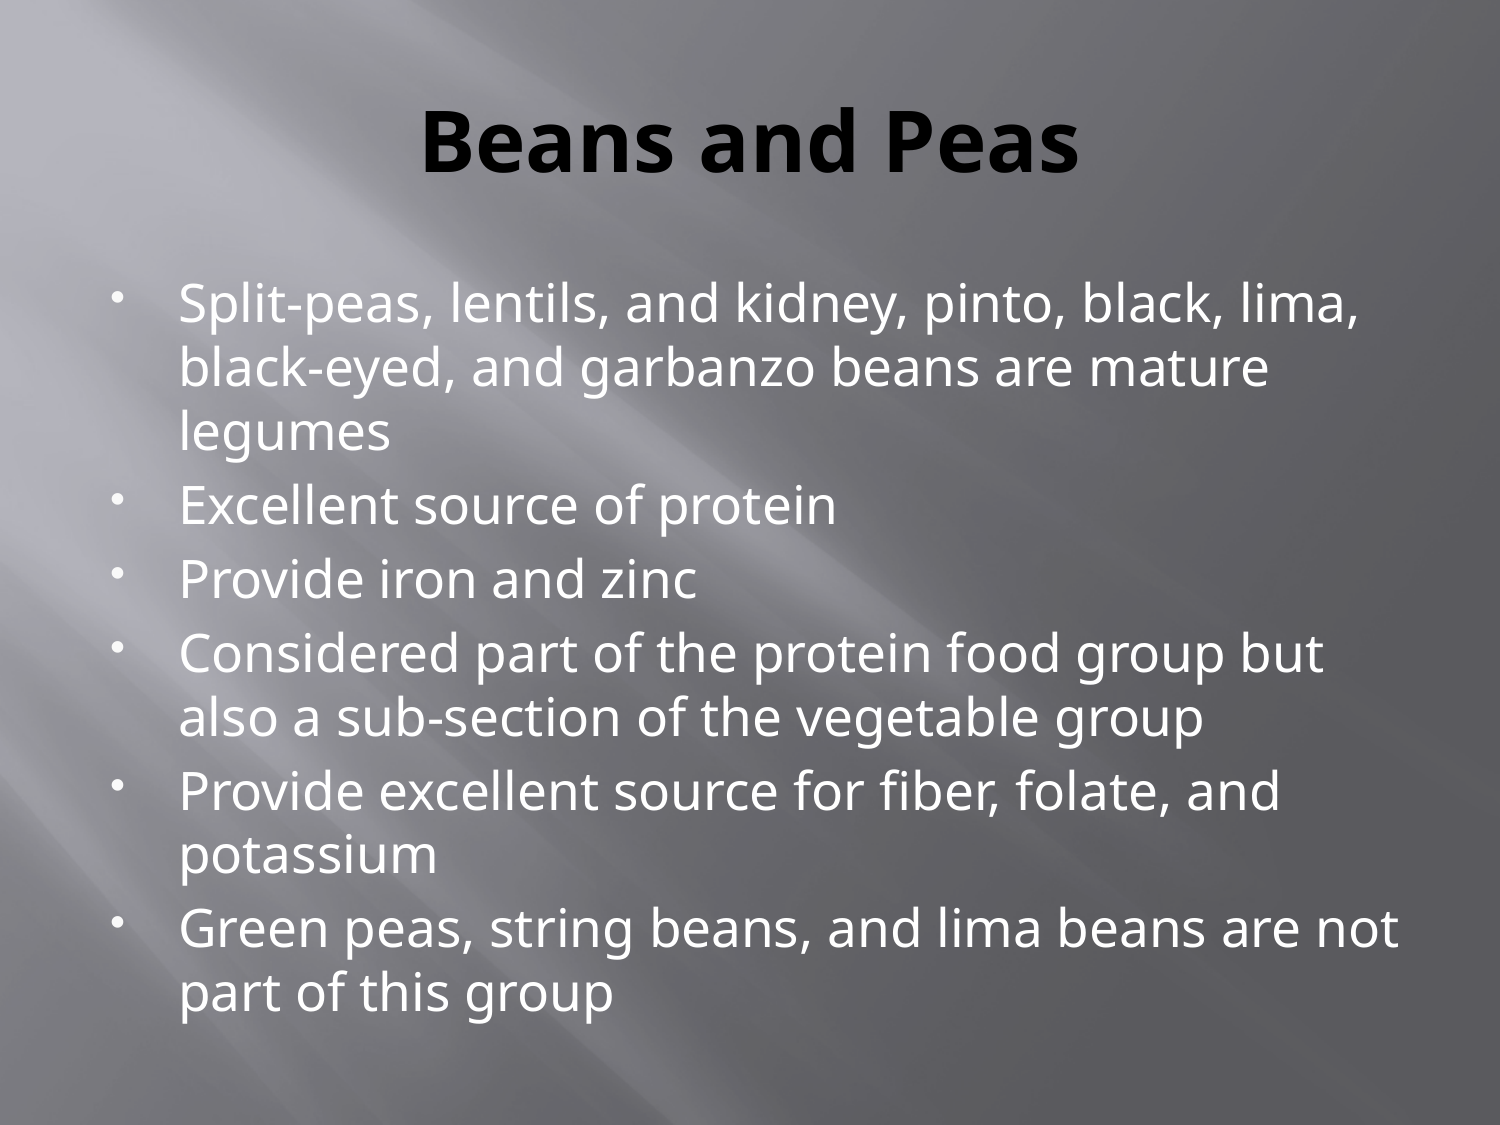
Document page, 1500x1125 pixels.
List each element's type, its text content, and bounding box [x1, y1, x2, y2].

title Beans and Peas [75, 45, 1425, 233]
list Split-peas, lentils, and kidney, pinto, black, lima, black-eyed, and garbanzo beans are mature legumes Excellent source of protein Provide iron and zinc Considered part of the protein food group but also a sub-section of the vegetable group Provide excellent source for fiber, folate, and potassium Green peas, string beans, and lima beans are not part of this group [75, 262, 1425, 1035]
